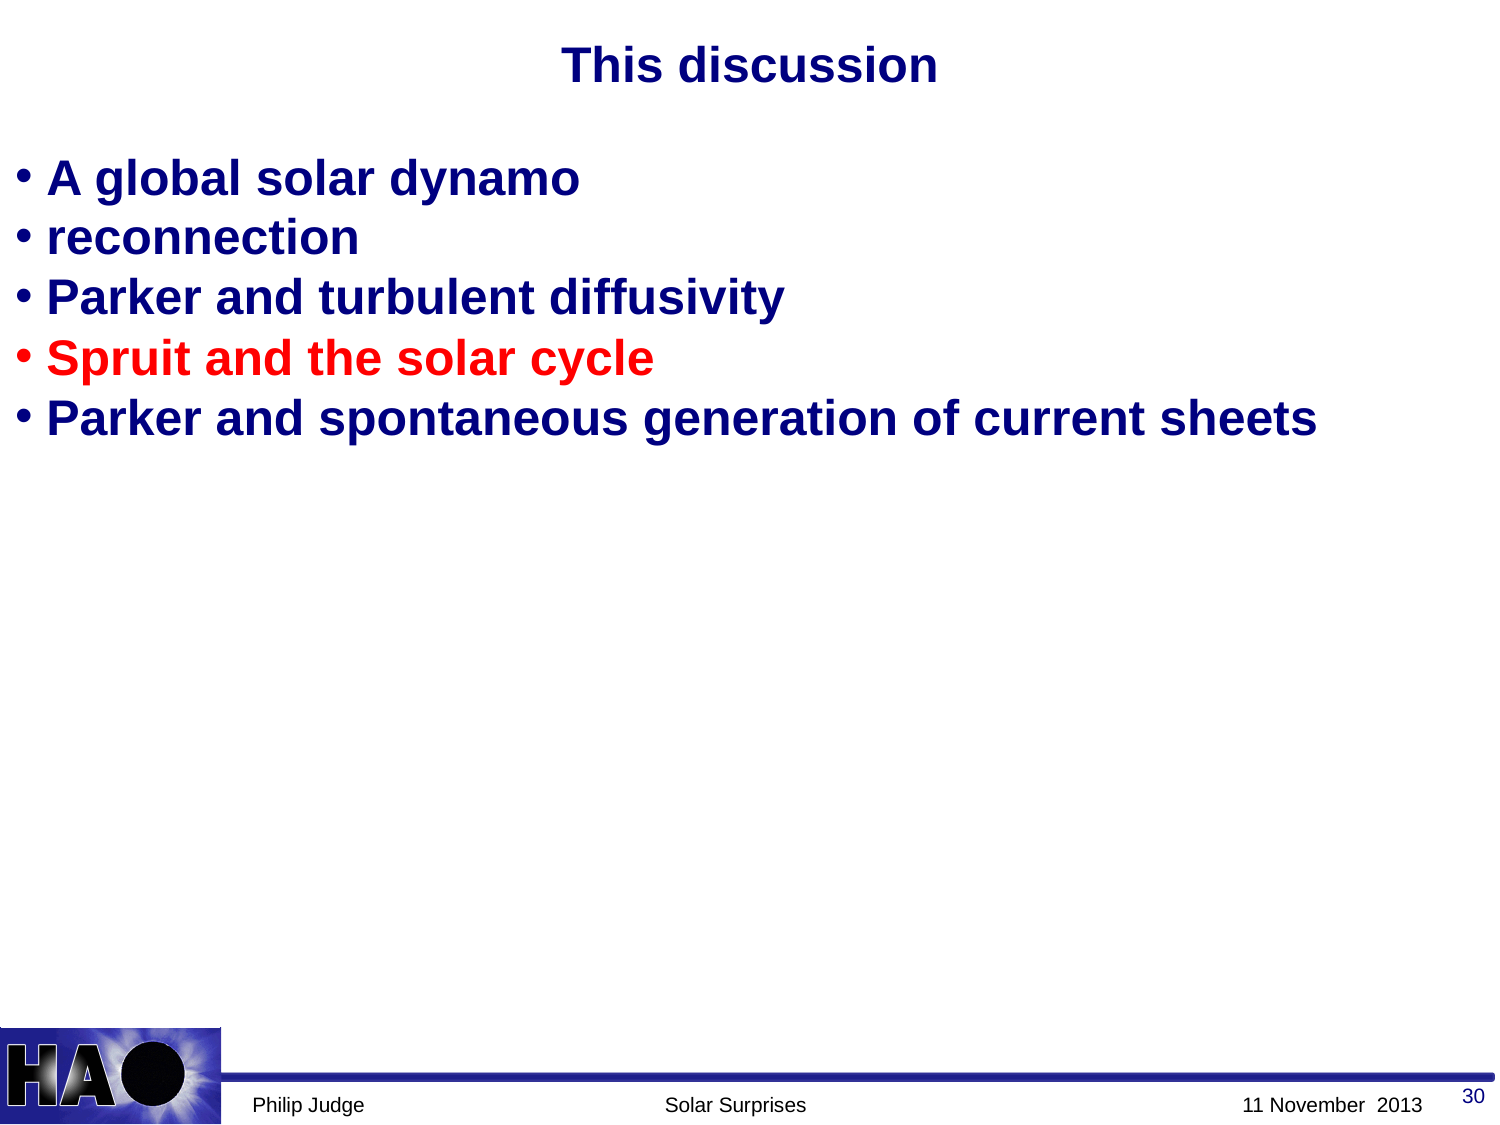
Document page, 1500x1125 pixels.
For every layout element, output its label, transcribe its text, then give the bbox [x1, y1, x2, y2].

text_box A global solar dynamo reconnection Parker and turbulent diffusivity Spruit and the solar cycle Parker and spontaneous generation of current sheets [0, 137, 1500, 1025]
title This discussion [0, 24, 1500, 126]
picture [0, 1027, 1500, 1125]
slide_number 30 [1187, 1074, 1500, 1125]
